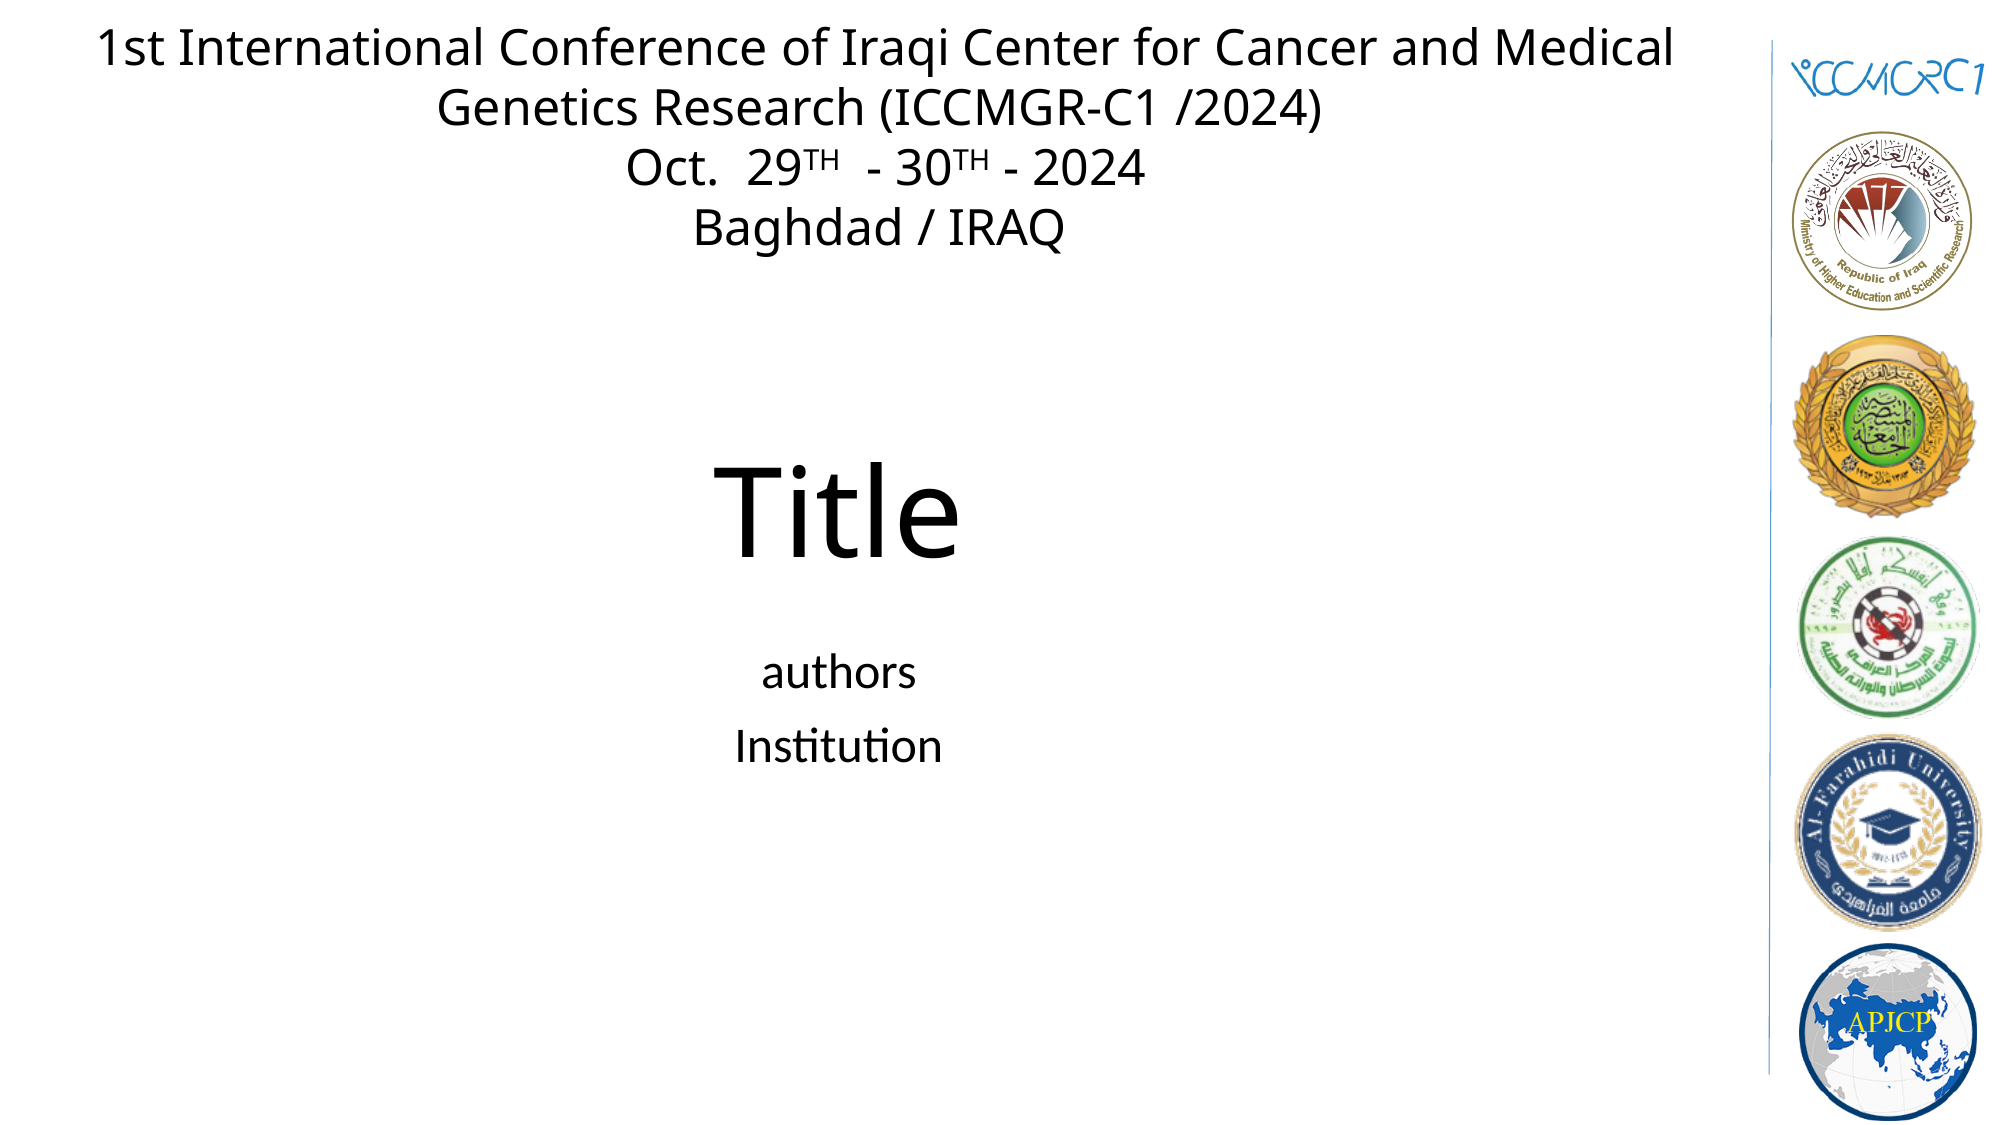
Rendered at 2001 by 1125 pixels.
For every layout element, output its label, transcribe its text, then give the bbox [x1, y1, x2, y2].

title Title [201, 350, 1477, 593]
picture [1792, 335, 1977, 520]
picture [1777, 39, 1999, 112]
picture [1792, 730, 1984, 933]
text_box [1769, 39, 1773, 1075]
picture [1799, 943, 1977, 1121]
picture [1782, 122, 1981, 319]
subtitle authors Institution [313, 637, 1364, 925]
text_box 1st International Conference of Iraqi Center for Cancer and Medical Genetics Research (ICCMGR-C1 /2024) Oct. 29TH - 30TH - 2024 Baghdad / IRAQ [16, 7, 1756, 263]
picture [1795, 535, 1981, 720]
